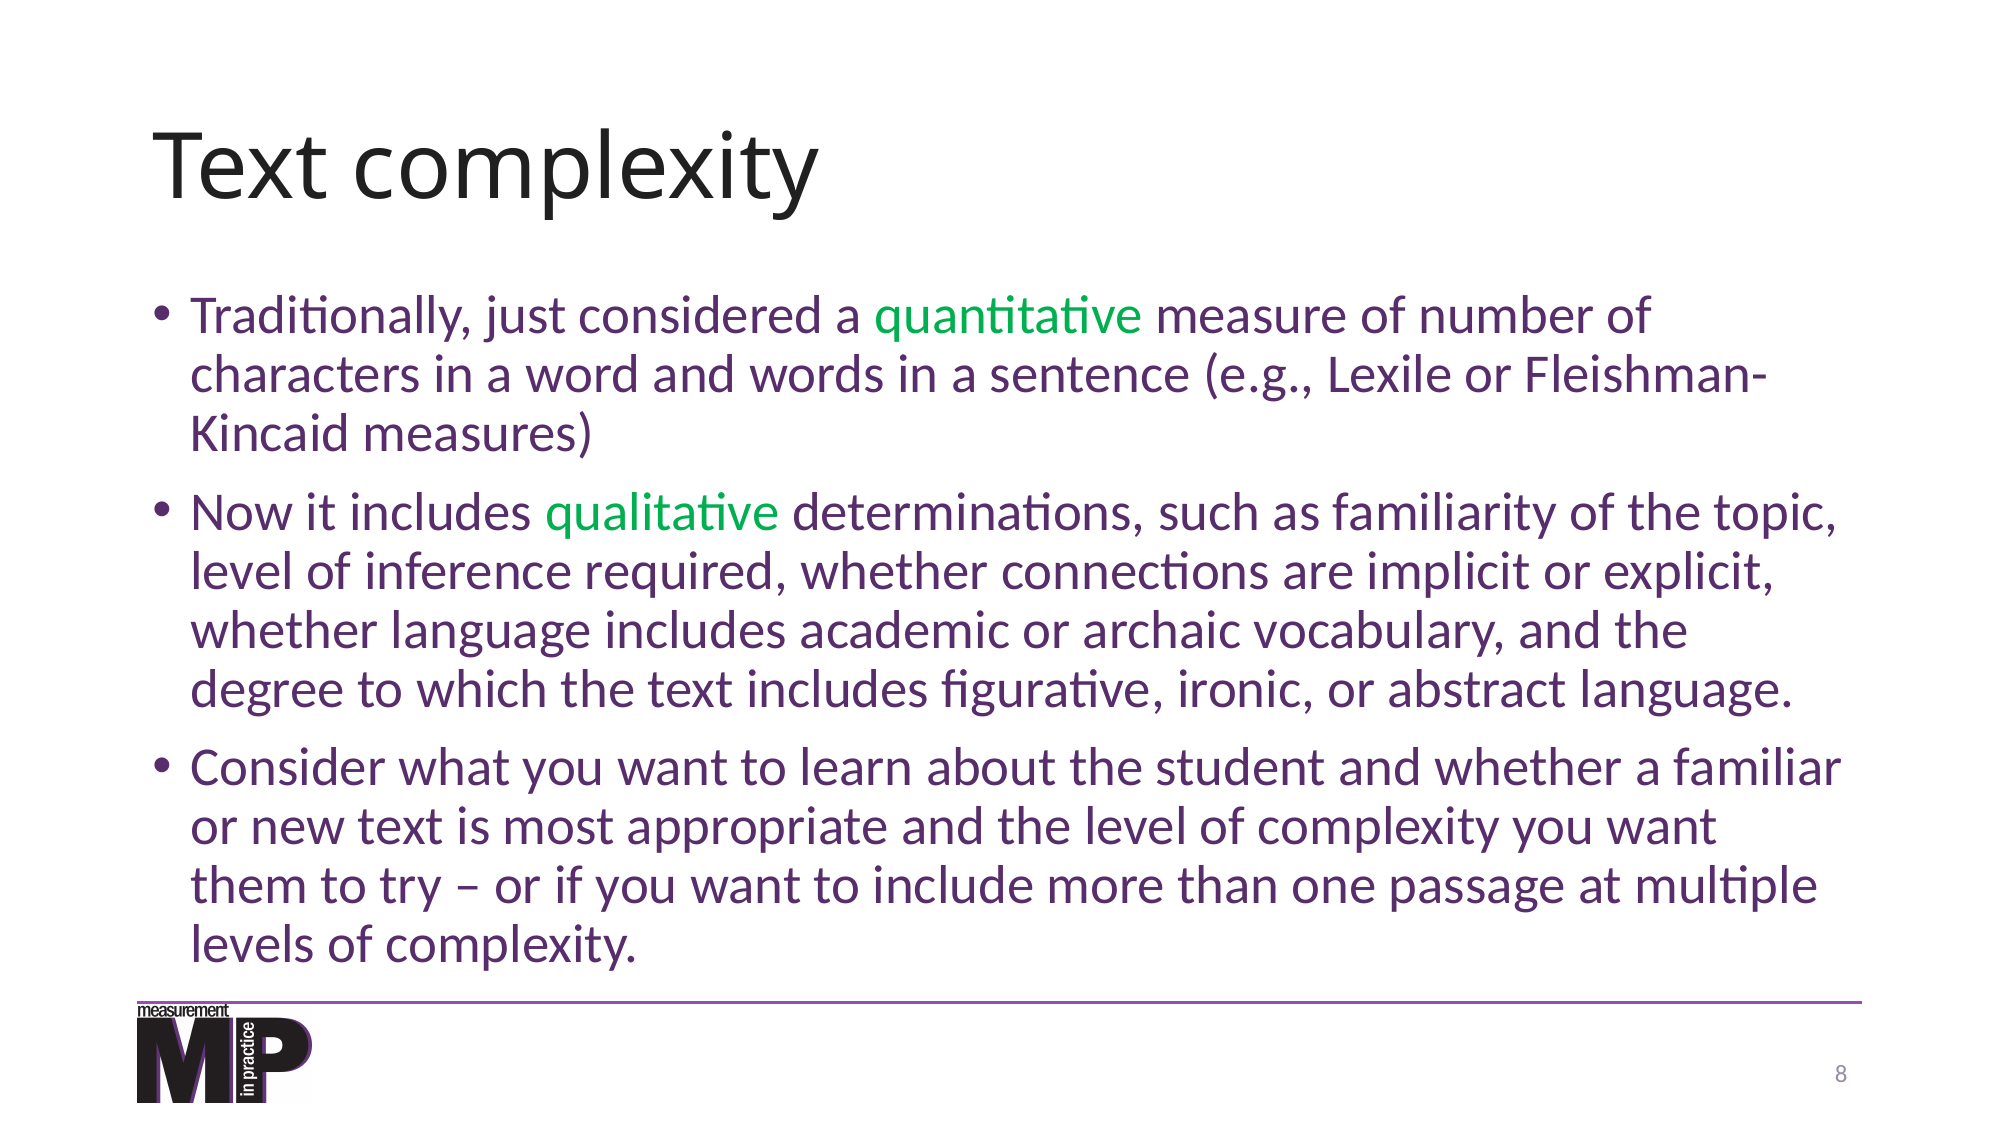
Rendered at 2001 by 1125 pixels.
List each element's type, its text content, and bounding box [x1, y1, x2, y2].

title Text complexity [137, 59, 1863, 278]
list Traditionally, just considered a quantitative measure of number of characters in a word and words in a sentence (e.g., Lexile or Fleishman-Kincaid measures) Now it includes qualitative determinations, such as familiarity of the topic, level of inference required, whether connections are implicit or explicit, whether language includes academic or archaic vocabulary, and the degree to which the text includes figurative, ironic, or abstract language. Consider what you want to learn about the student and whether a familiar or new text is most appropriate and the level of complexity you want them to try – or if you want to include more than one passage at multiple levels of complexity. [137, 278, 1863, 993]
picture [137, 1004, 312, 1103]
slide_number 8 [1412, 1042, 1863, 1103]
